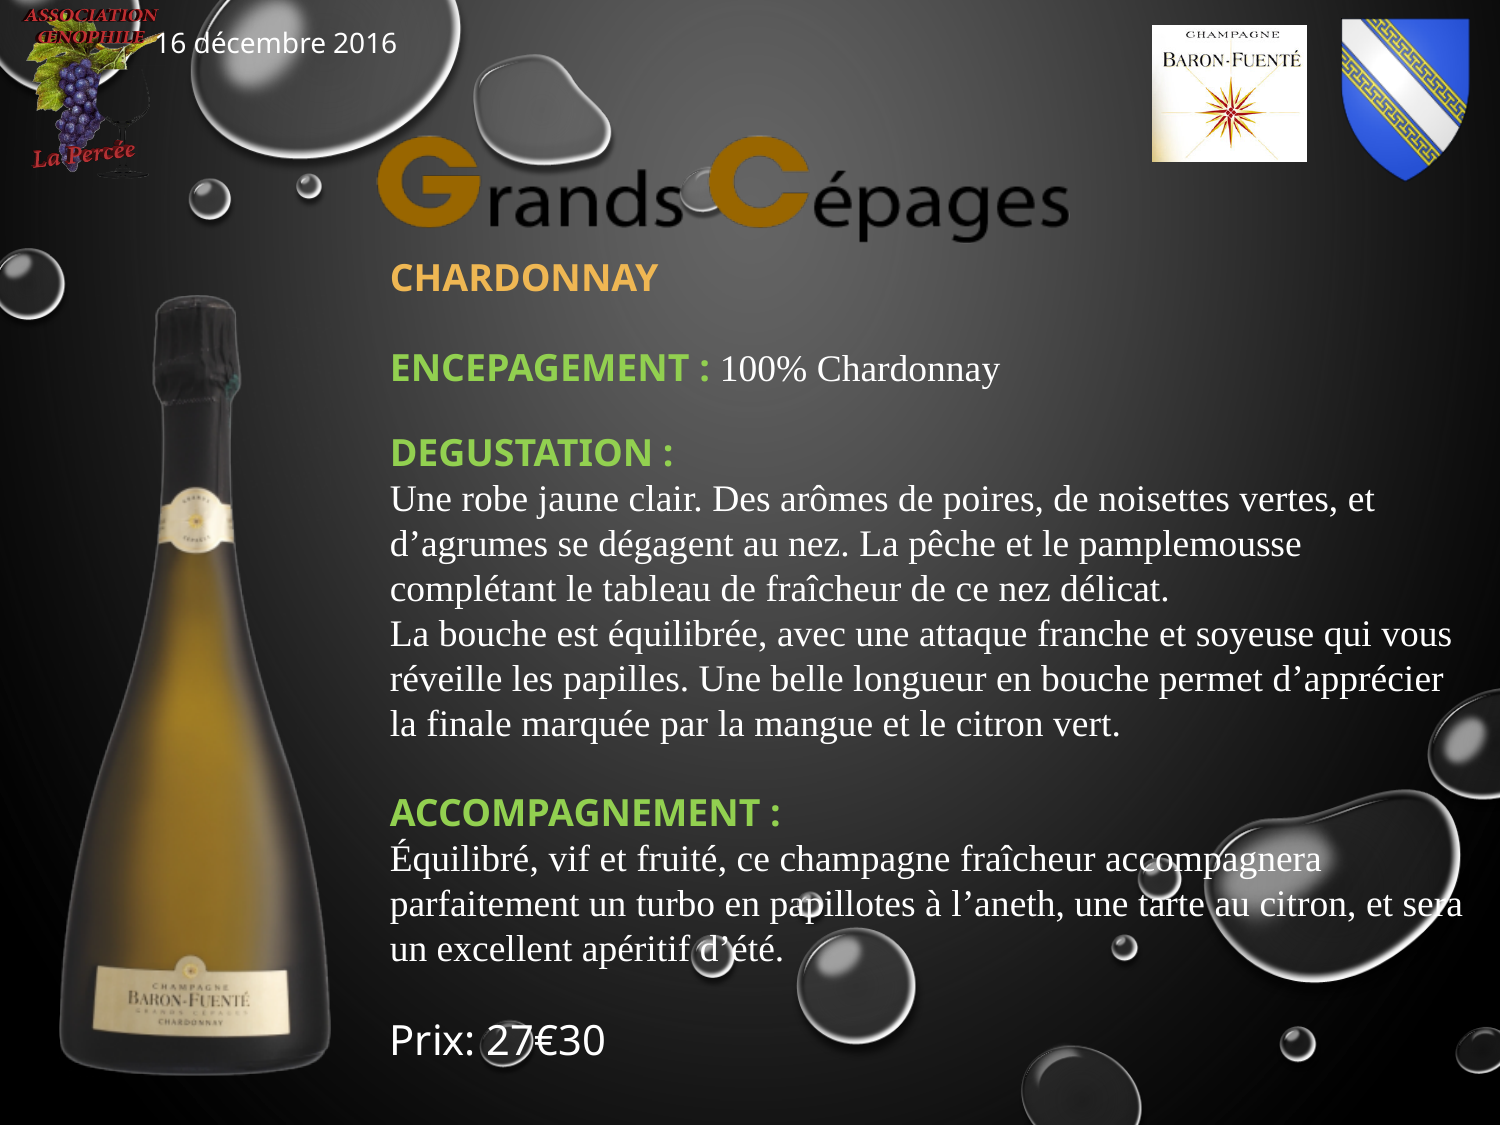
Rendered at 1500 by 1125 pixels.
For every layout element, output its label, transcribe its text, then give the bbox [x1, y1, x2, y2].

text_box DEGUSTATION : Une robe jaune clair. Des arômes de poires, de noisettes vertes, et d’agrumes se dégagent au nez. La pêche et le pamplemousse complétant le tableau de fraîcheur de ce nez délicat. La bouche est équilibrée, avec une attaque franche et soyeuse qui vous réveille les papilles. Une belle longueur en bouche permet d’apprécier la finale marquée par la mangue et le citron vert. ACCOMPAGNEMENT : Équilibré, vif et fruité, ce champagne fraîcheur accompagnera parfaitement un turbo en papillotes à l’aneth, une tarte au citron, et sera un excellent apéritif d’été. Prix: 27€30 [375, 421, 1482, 1072]
picture [0, 0, 1500, 1125]
text_box CHARDONNAY ENCEPAGEMENT : 100% Chardonnay [375, 246, 1482, 397]
